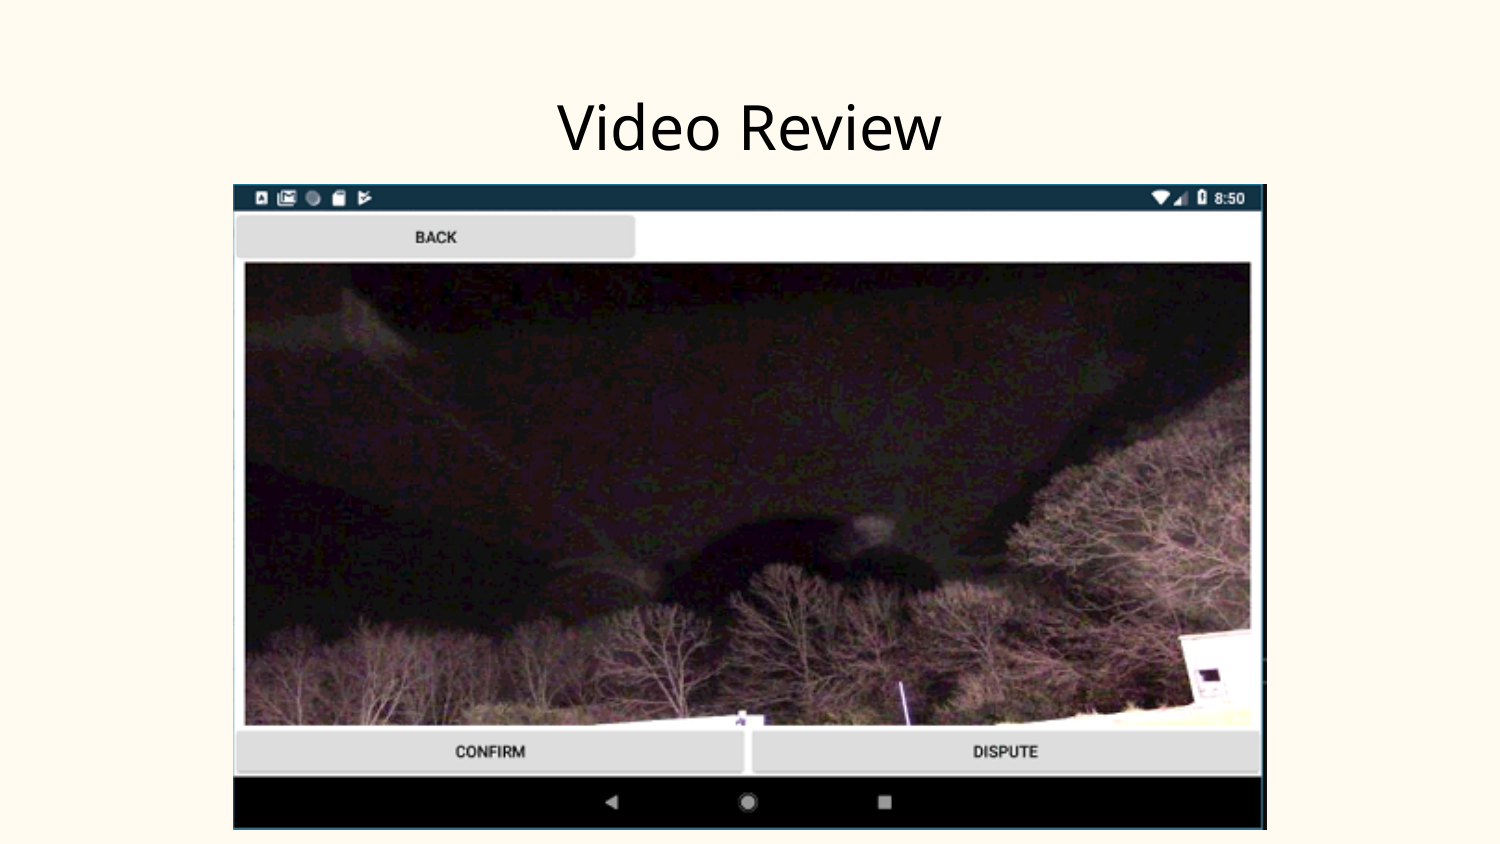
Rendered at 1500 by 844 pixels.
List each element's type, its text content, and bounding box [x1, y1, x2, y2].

title Video Review [51, 72, 1449, 174]
picture [233, 184, 1267, 830]
